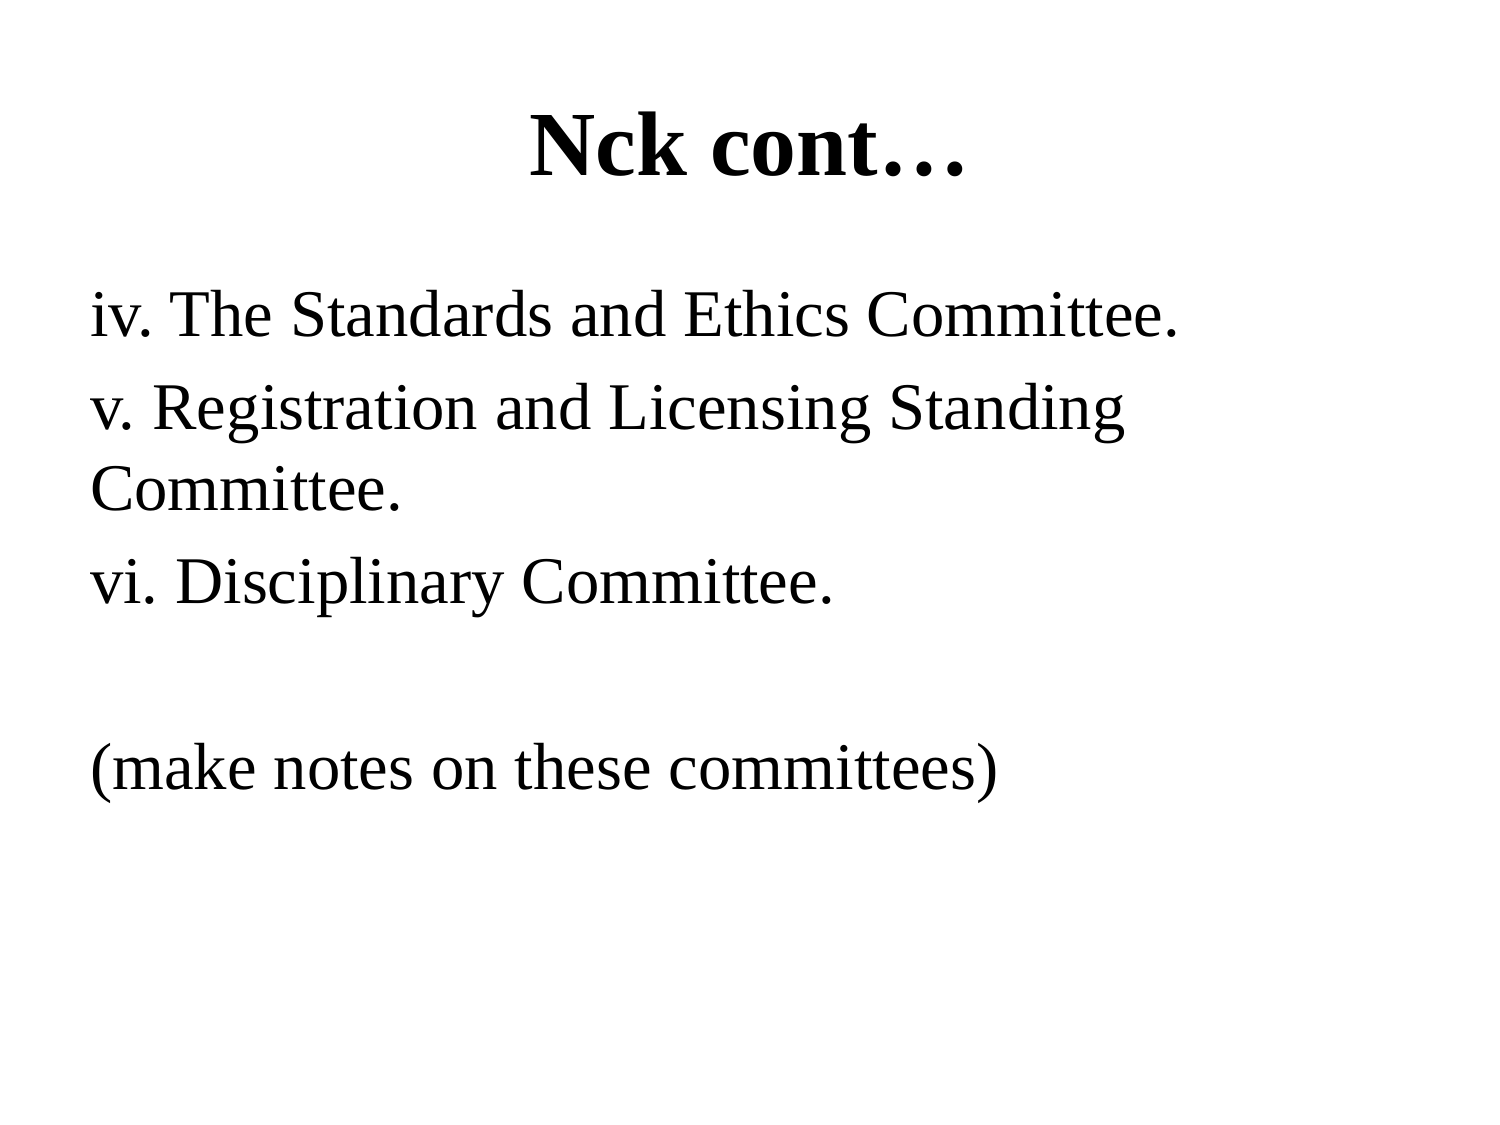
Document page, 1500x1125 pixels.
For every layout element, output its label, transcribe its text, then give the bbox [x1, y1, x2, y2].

list iv. The Standards and Ethics Committee. v. Registration and Licensing Standing Committee. vi. Disciplinary Committee. (make notes on these committees) [75, 262, 1425, 1005]
title Nck cont… [75, 45, 1425, 233]
